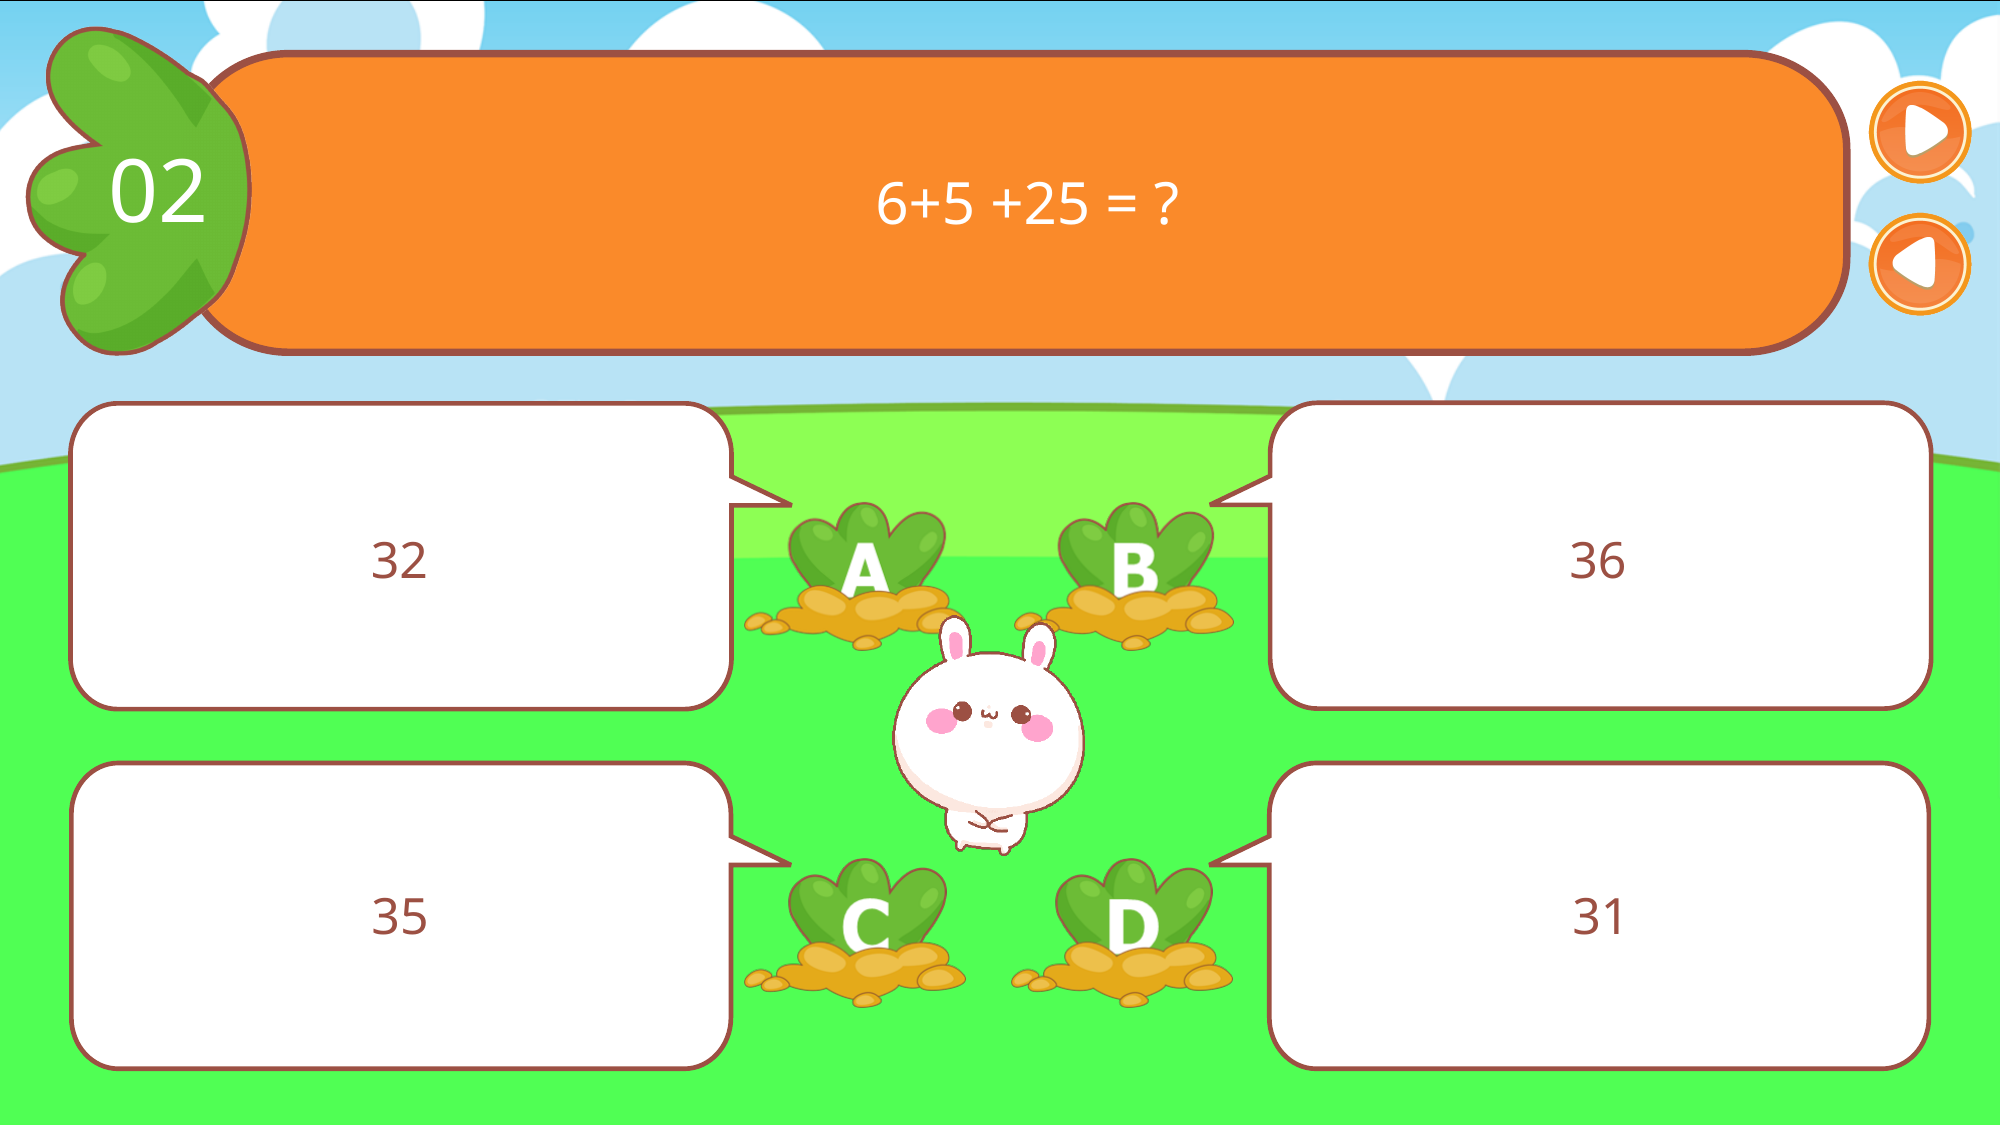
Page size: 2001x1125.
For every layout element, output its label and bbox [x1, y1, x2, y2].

text_box [25, 26, 1851, 356]
picture [0, 1, 2000, 1125]
text_box [1209, 402, 1932, 710]
text_box [1209, 762, 1932, 1069]
text_box [68, 762, 791, 1069]
text_box [68, 403, 792, 710]
